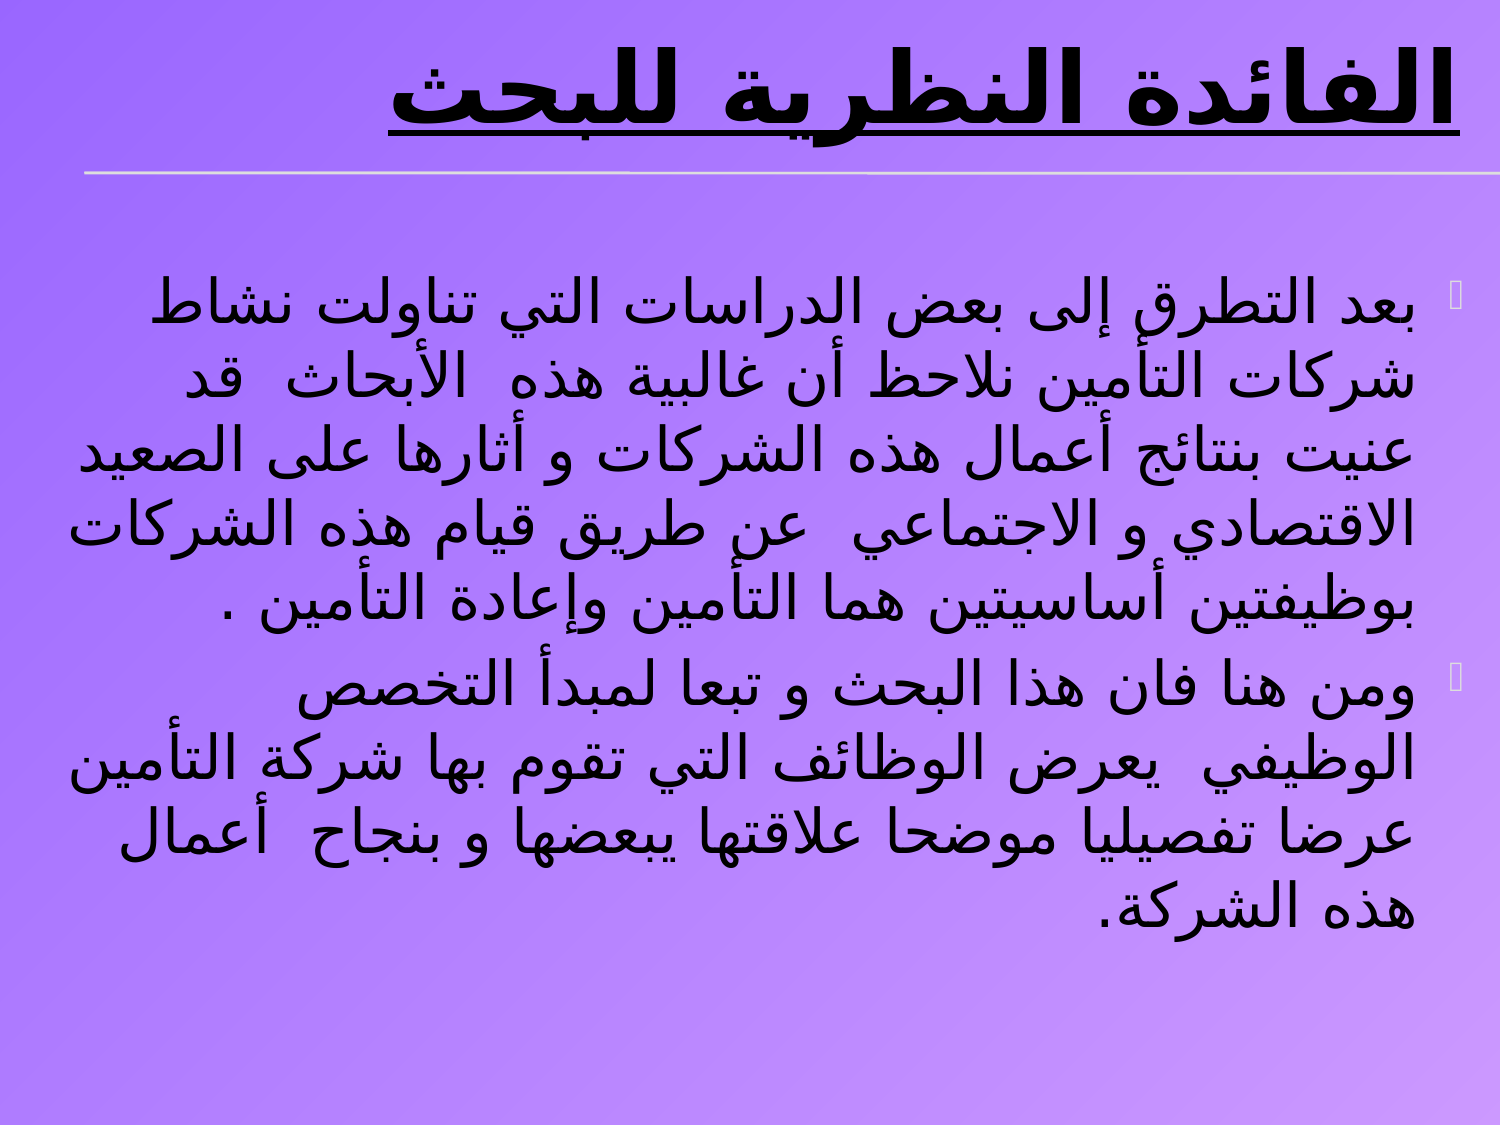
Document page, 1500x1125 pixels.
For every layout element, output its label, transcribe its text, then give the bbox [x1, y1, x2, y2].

list بعد التطرق إلى بعض الدراسات التي تناولت نشاط شركات التأمين نلاحظ أن غالبية هذه الأبحاث قد عنيت بنتائج أعمال هذه الشركات و أثارها على الصعيد الاقتصادي و الاجتماعي عن طريق قيام هذه الشركات بوظيفتين أساسيتين هما التأمين وإعادة التأمين . ومن هنا فان هذا البحث و تبعا لمبدأ التخصص الوظيفي يعرض الوظائف التي تقوم بها شركة التأمين عرضا تفصيليا موضحا علاقتها يبعضها و بنجاح أعمال هذه الشركة. [50, 254, 1475, 998]
title الفائدة النظرية للبحث [50, 75, 1475, 213]
